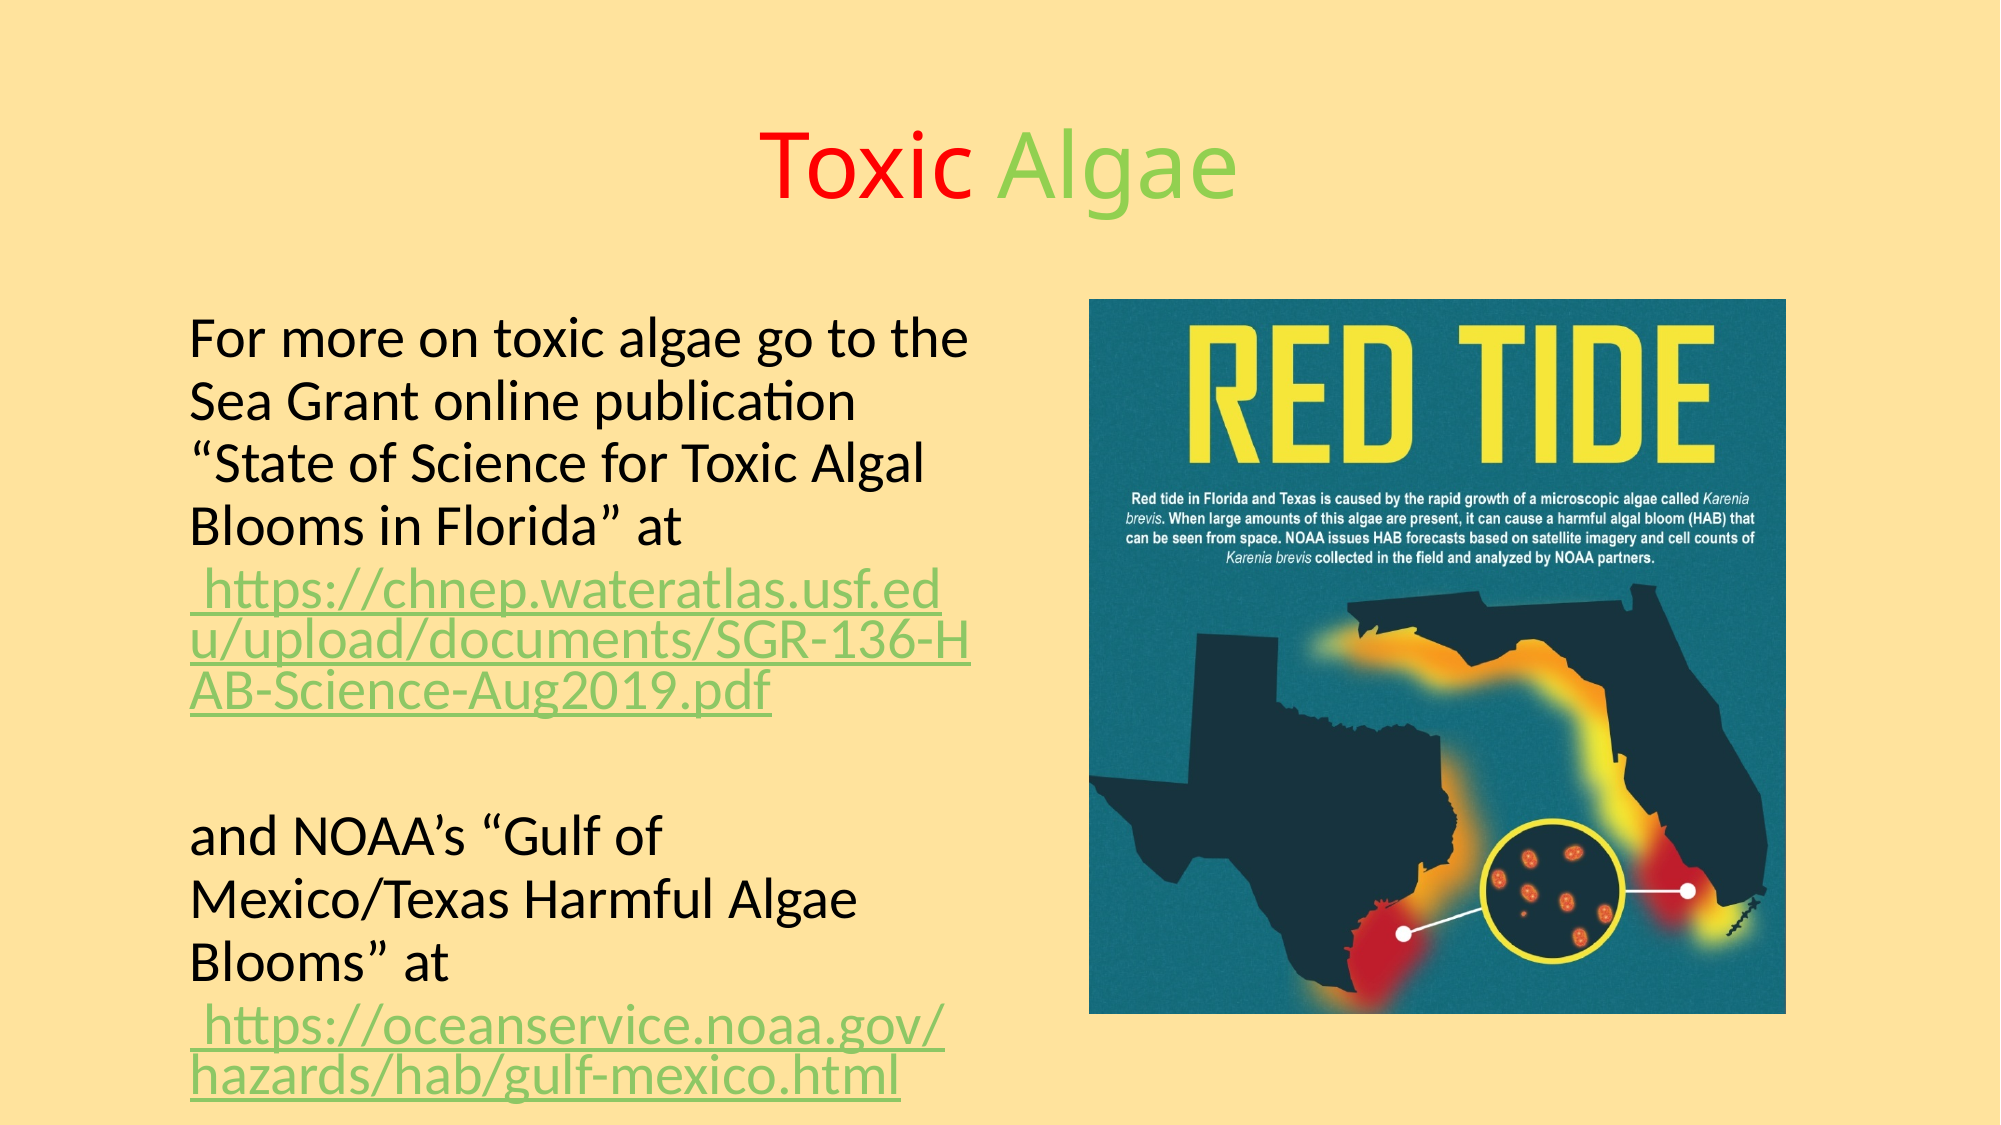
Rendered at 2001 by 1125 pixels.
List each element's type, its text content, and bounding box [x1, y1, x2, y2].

list For more on toxic algae go to the Sea Grant online publication “State of Science for Toxic Algal Blooms in Florida” at https://chnep.wateratlas.usf.edu/upload/documents/SGR-136-HAB-Science-Aug2019.pdf and NOAA’s “Gulf of Mexico/Texas Harmful Algae Blooms” at https://oceanservice.noaa.gov/hazards/hab/gulf-mexico.html [137, 299, 988, 1014]
title Toxic Algae [137, 59, 1863, 278]
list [1089, 299, 1786, 1014]
